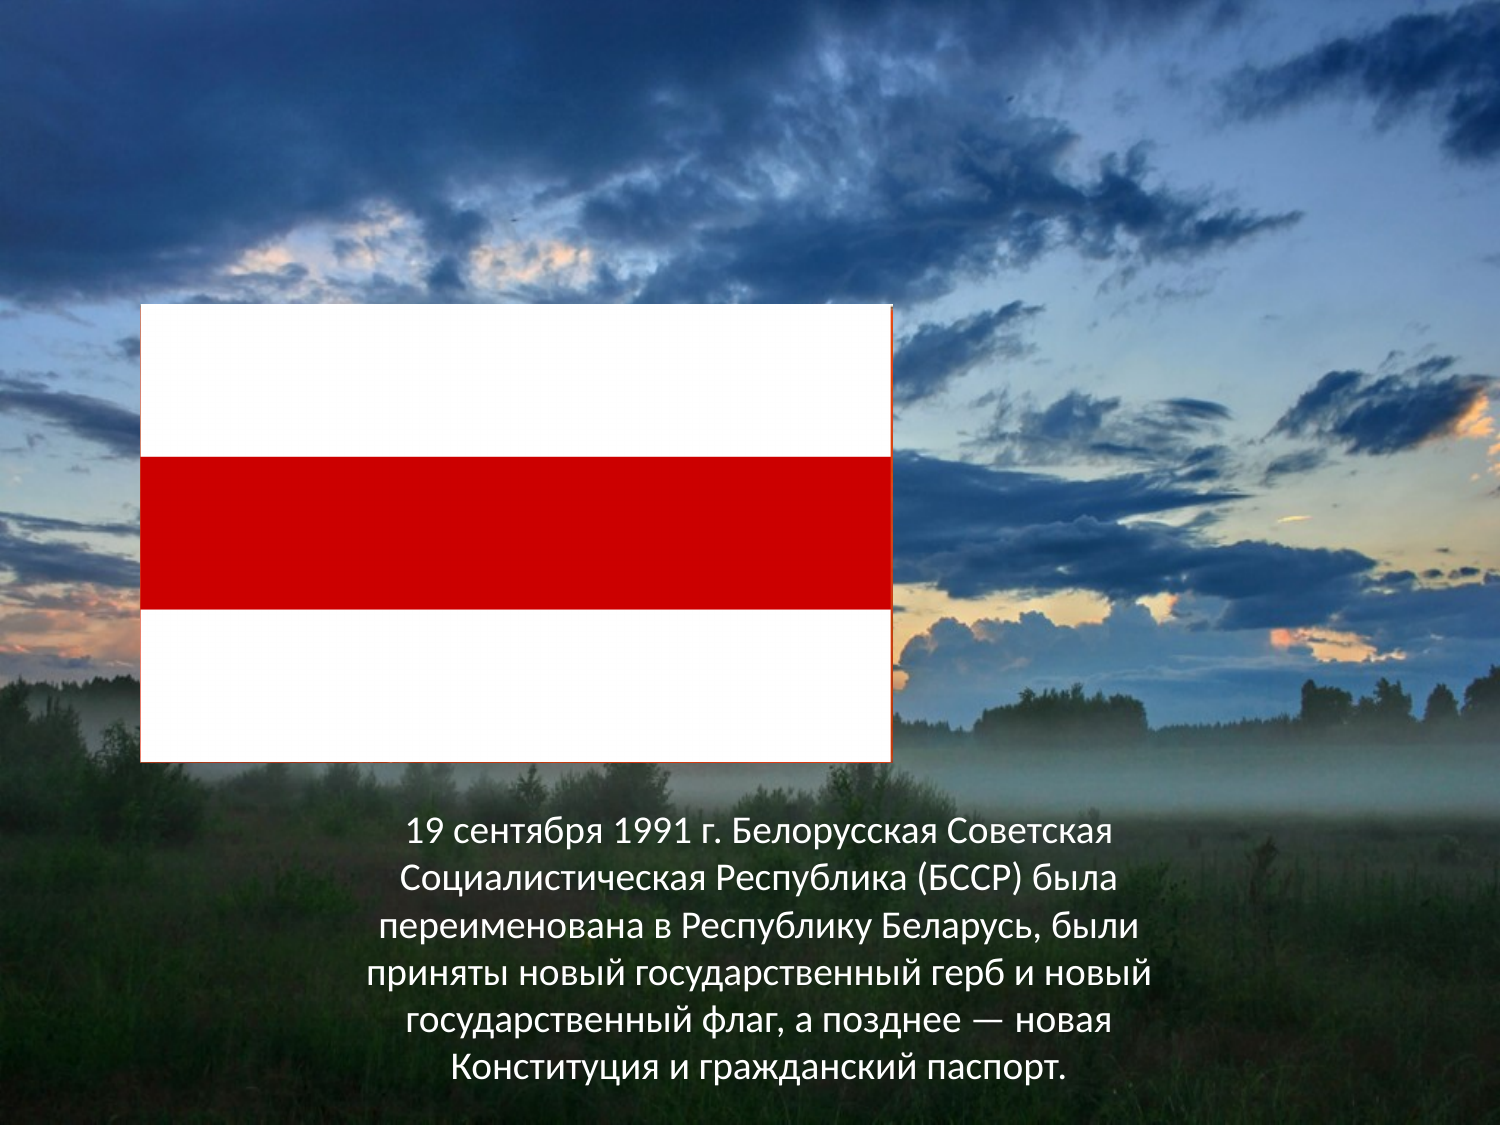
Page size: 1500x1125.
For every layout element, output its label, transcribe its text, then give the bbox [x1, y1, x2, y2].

picture [0, 0, 1500, 1125]
list 19 сентября 1991 г. Белорусская Советская Социалистическая Республика (БССР) была переименована в Республику Беларусь, были приняты новый государственный герб и новый государственный флаг, а позднее — новая Конституция и гражданский паспорт. [234, 796, 1231, 1102]
